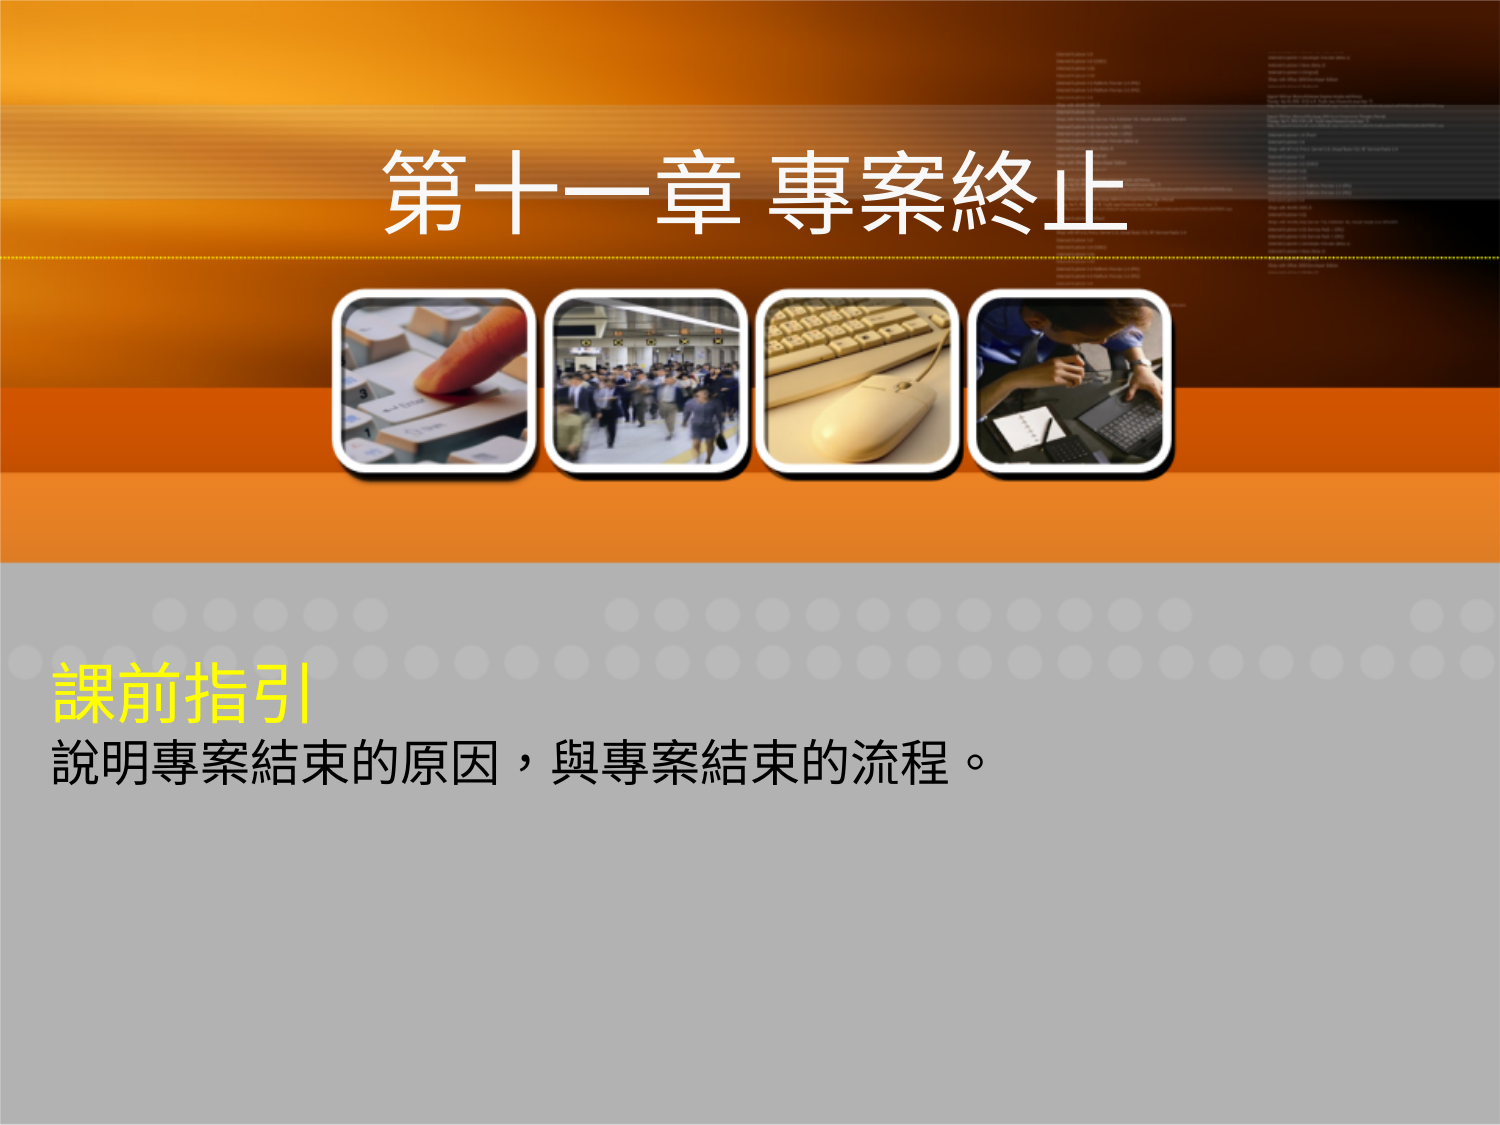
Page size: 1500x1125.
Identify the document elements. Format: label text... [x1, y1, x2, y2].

text_box 課前指引 說明專案結束的原因，與專案結束的流程。 [35, 644, 1465, 800]
picture [0, 0, 1500, 1125]
text_box 第十一章 專案終止 [117, 128, 1395, 254]
